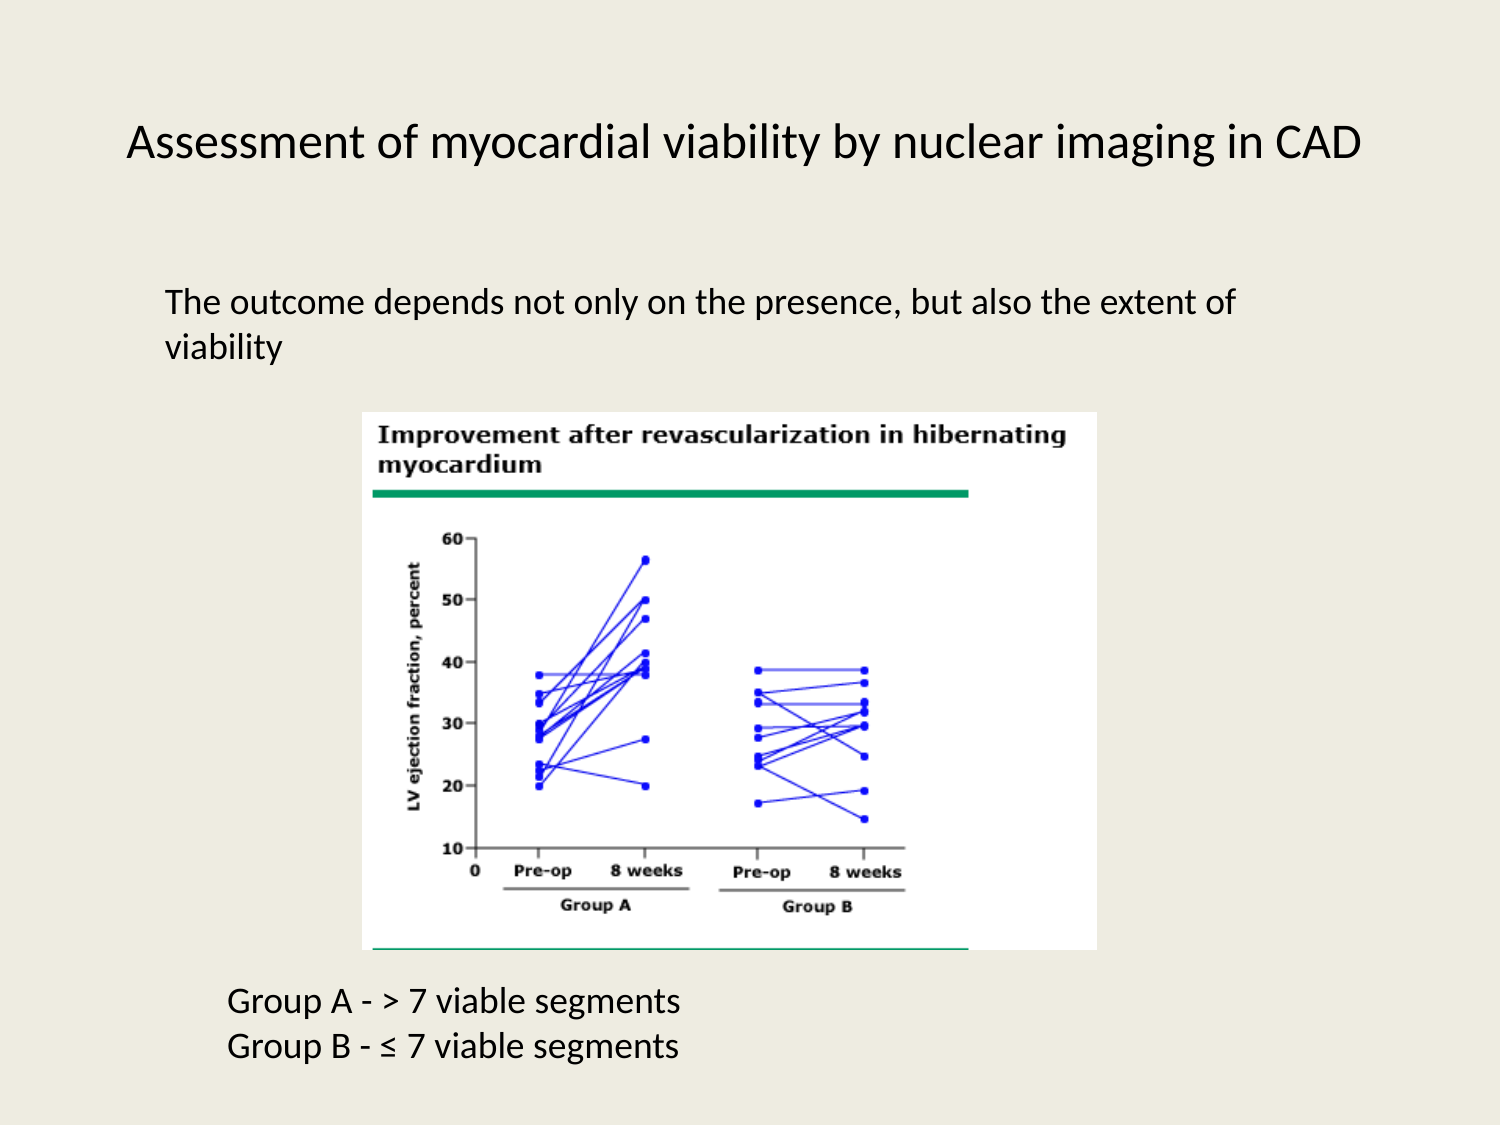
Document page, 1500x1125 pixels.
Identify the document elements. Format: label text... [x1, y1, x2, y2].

text_box Group A - > 7 viable segments Group B - ≤ 7 viable segments [212, 968, 1200, 1074]
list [362, 412, 1098, 951]
text_box The outcome depends not only on the presence, but also the extent of viability [149, 224, 1363, 420]
title Assessment of myocardial viability by nuclear imaging in CAD [75, 45, 1425, 233]
